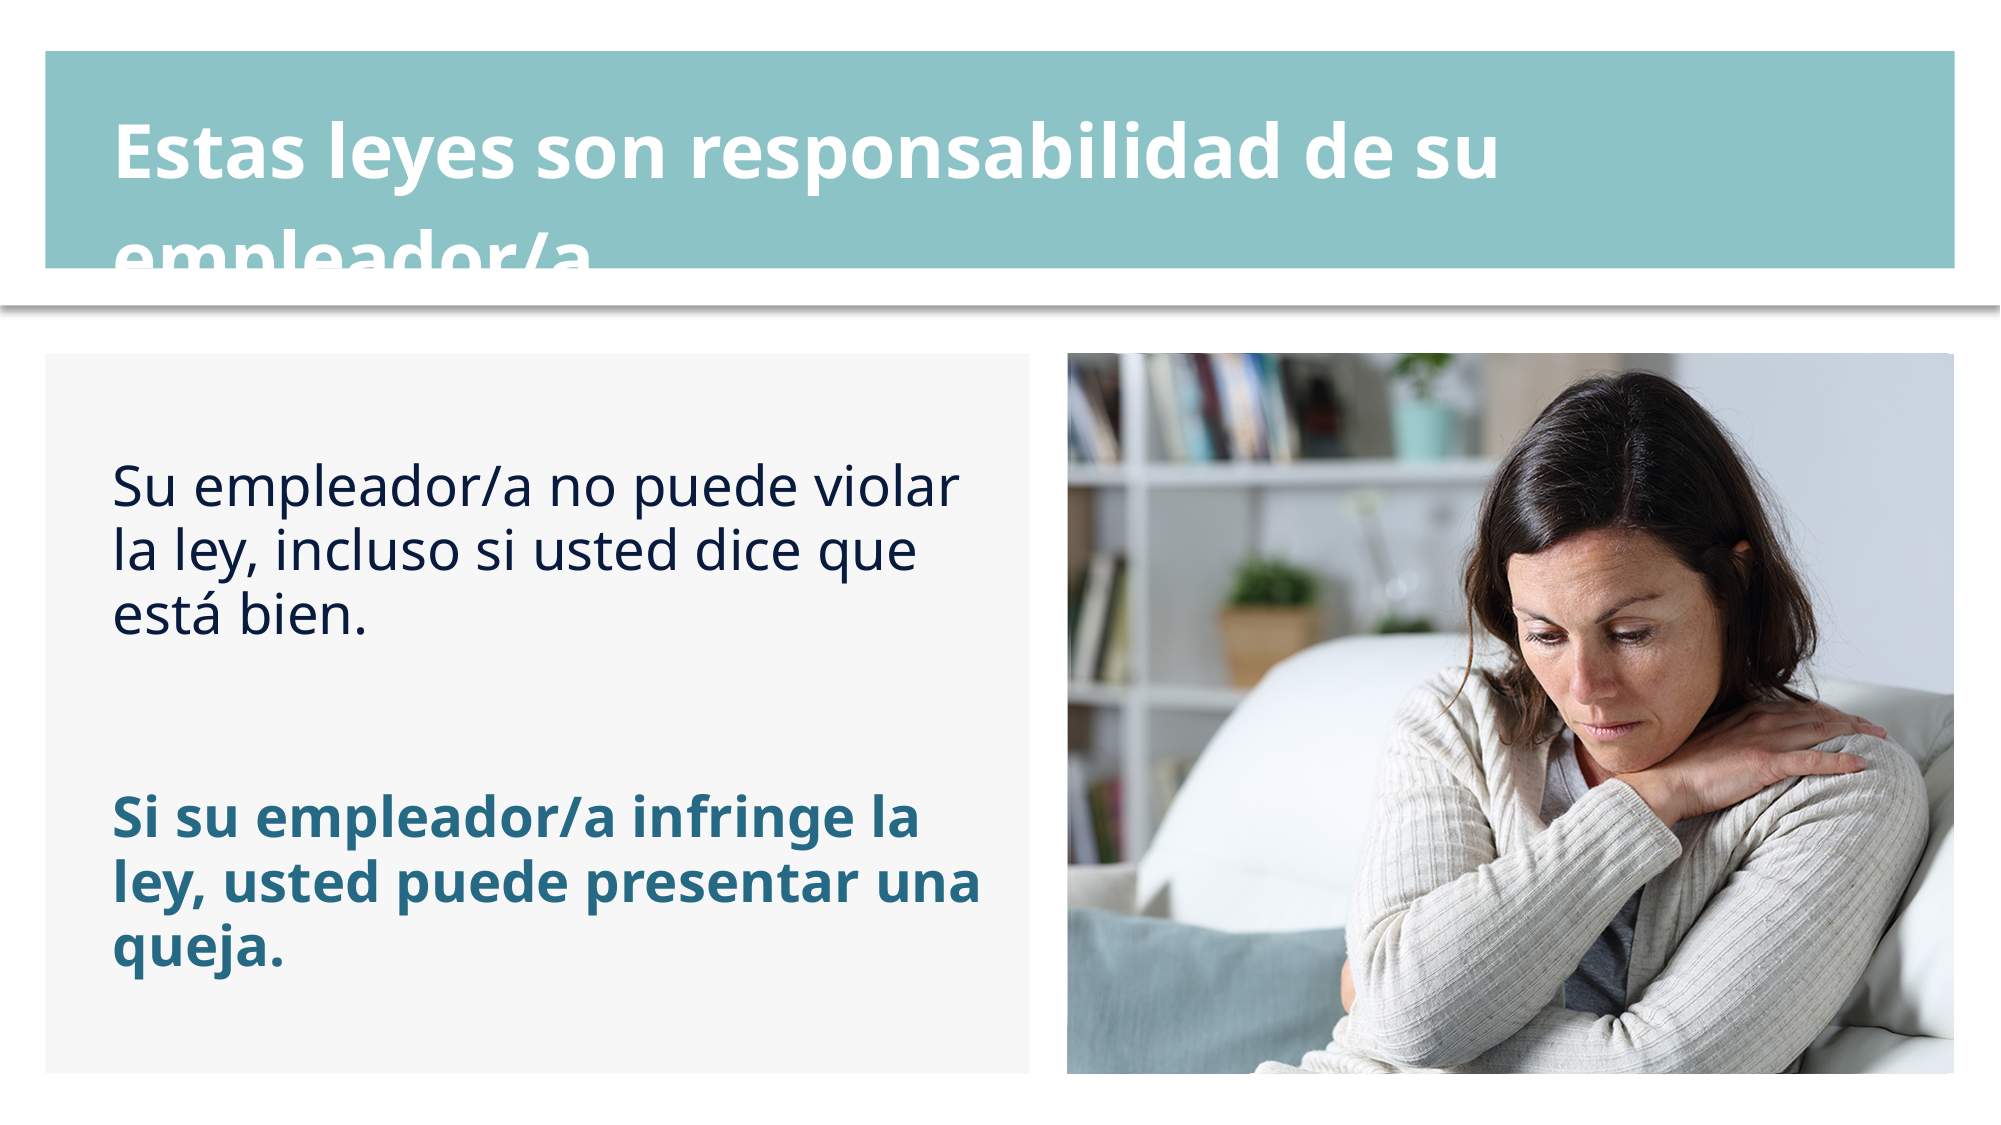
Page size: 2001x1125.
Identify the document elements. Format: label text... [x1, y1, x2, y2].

text_box [0, 0, 2000, 306]
text_box [44, 50, 1956, 269]
text_box [44, 353, 1030, 1075]
picture [1067, 353, 1954, 1074]
text_box Su empleador/a no puede violar la ley, incluso si usted dice que está bien. Si su empleador/a infringe la ley, usted puede presentar una queja. [112, 455, 1000, 1125]
text_box Estas leyes son responsabilidad de su empleador/a [112, 84, 1933, 221]
